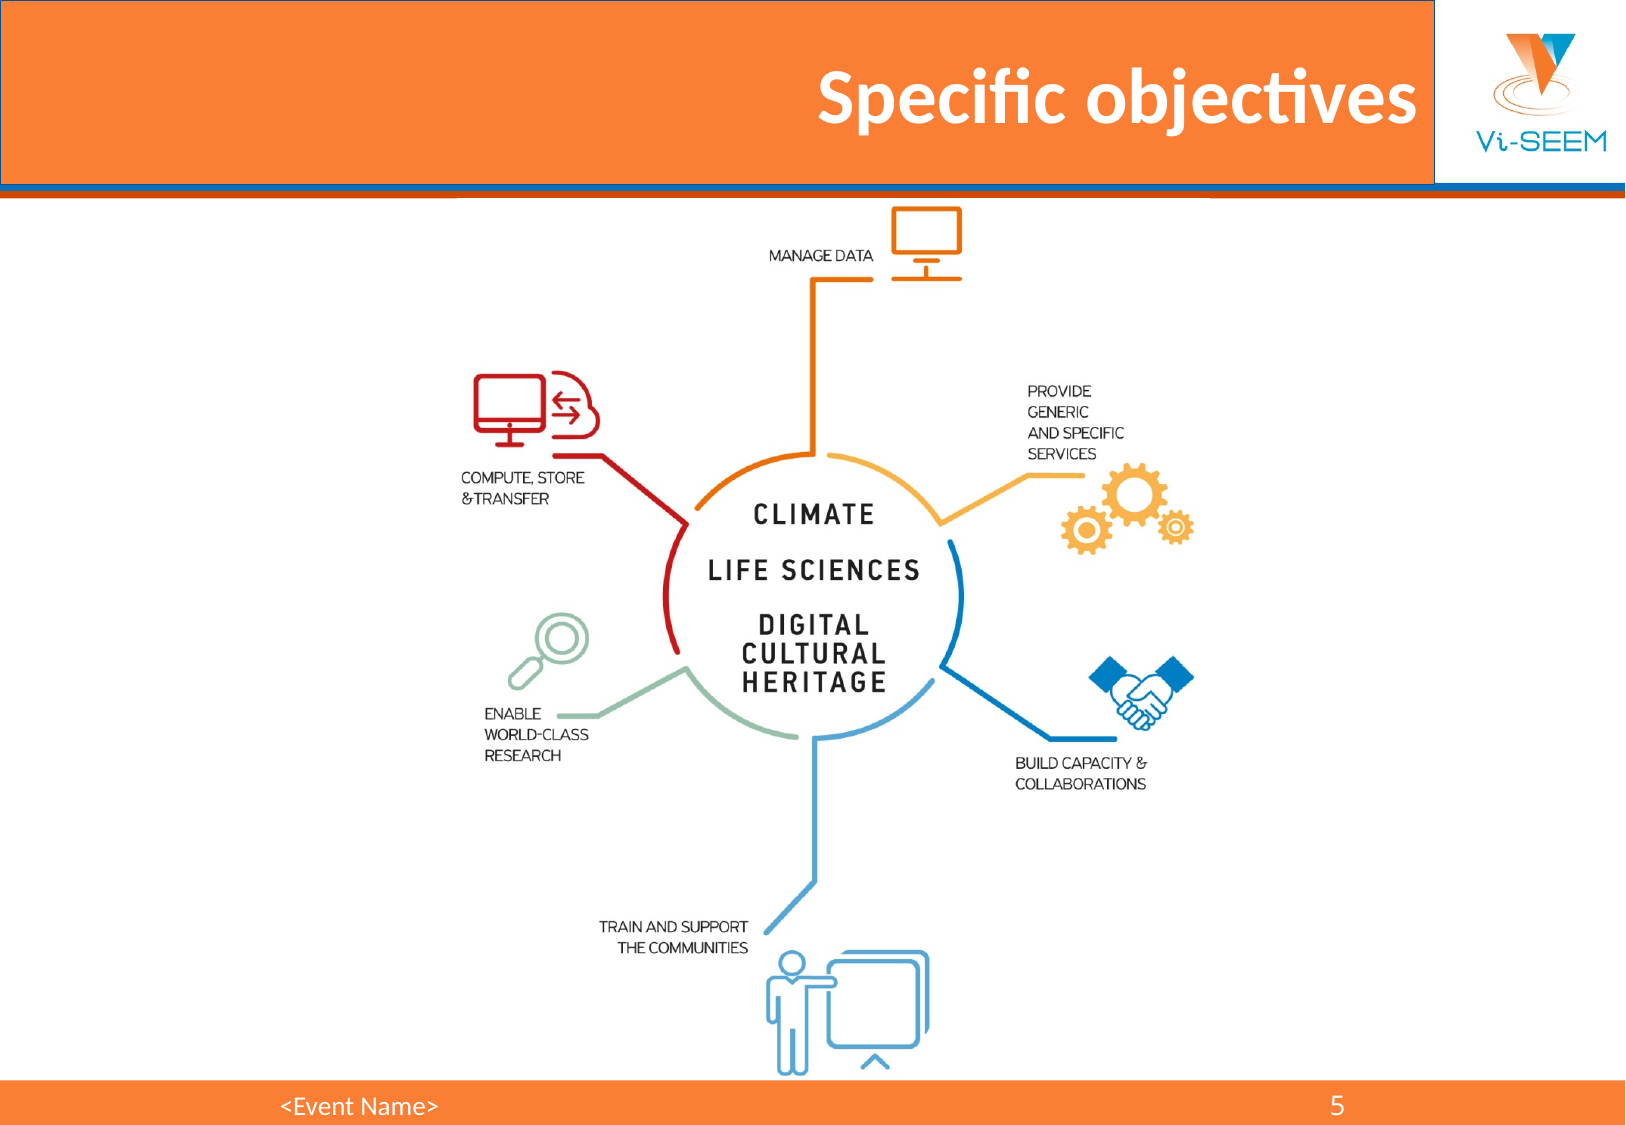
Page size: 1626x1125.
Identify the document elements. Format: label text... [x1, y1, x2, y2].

picture [1455, 0, 1625, 176]
footer <Event Name> 5 [0, 1080, 1625, 1125]
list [456, 197, 1211, 1083]
title Specific objectives [0, 0, 1435, 185]
